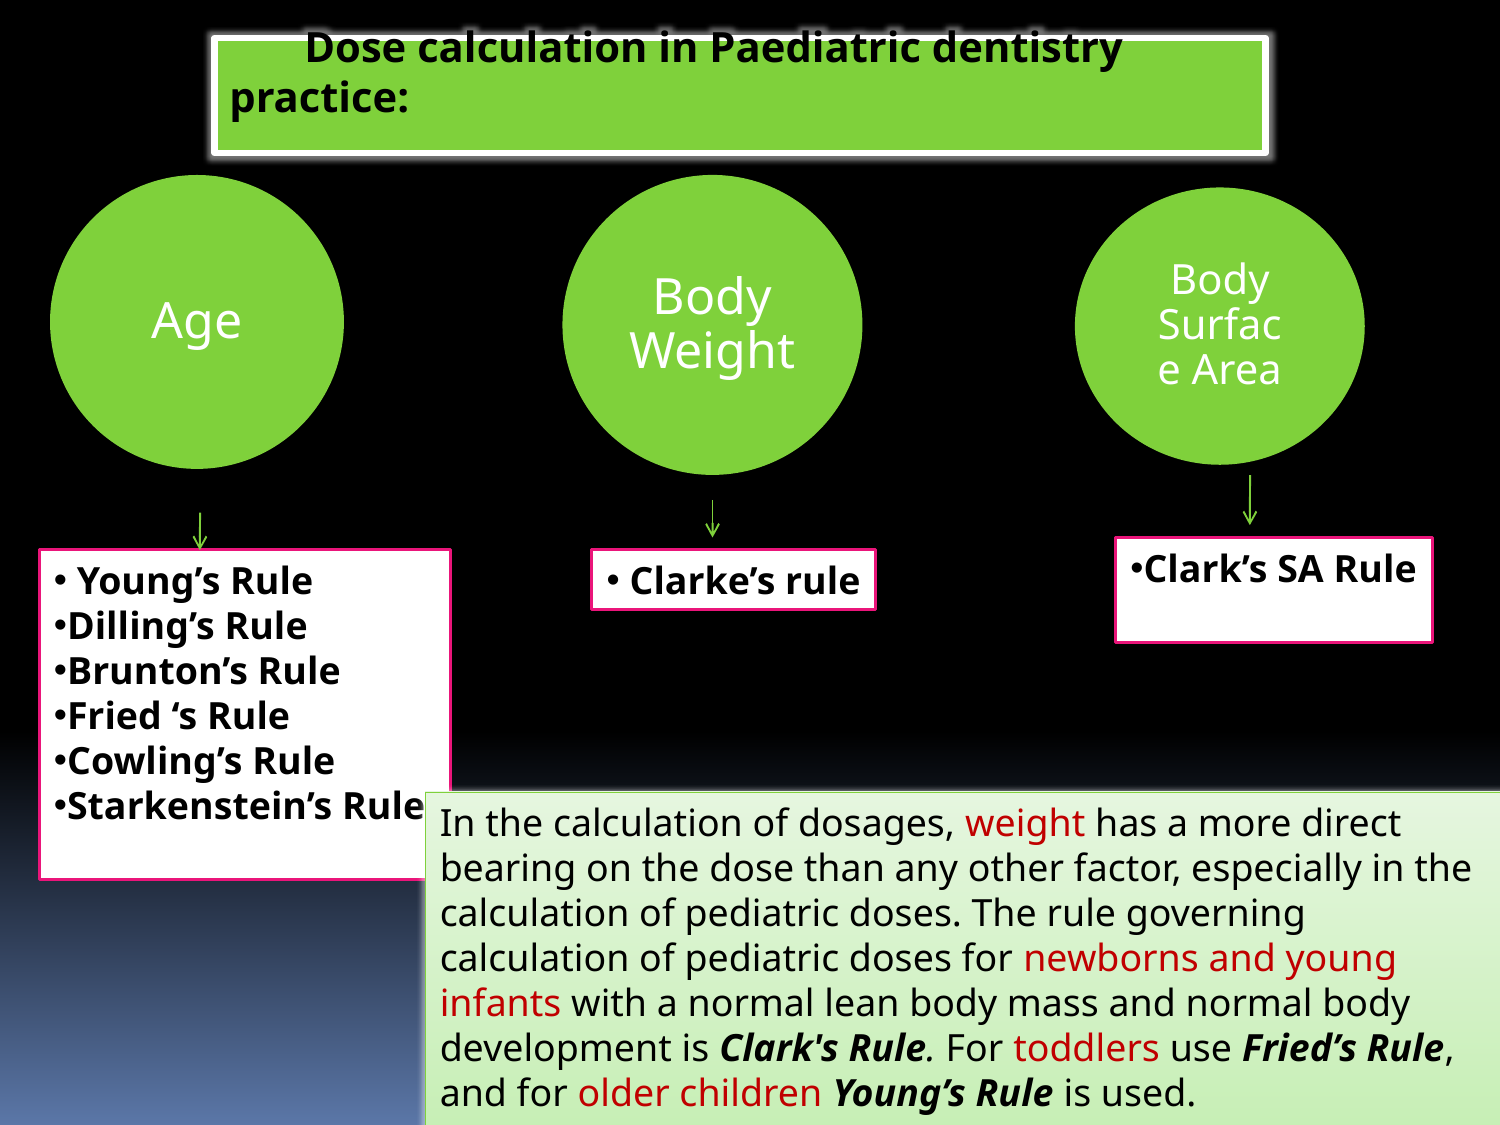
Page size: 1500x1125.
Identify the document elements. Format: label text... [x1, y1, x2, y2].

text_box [561, 174, 863, 476]
text_box Dose calculation in Paediatric dentistry practice: [211, 35, 1269, 156]
text_box Clark’s SA Rule [1114, 536, 1434, 644]
text_box In the calculation of dosages, weight has a more direct bearing on the dose than any other factor, especially in the calculation of pediatric doses. The rule governing calculation of pediatric doses for newborns and young infants with a normal lean body mass and normal body development is Clark's Rule. For toddlers use Fried’s Rule, and for older children Young’s Rule is used. [424, 791, 1500, 1125]
text_box Young’s Rule Dilling’s Rule Brunton’s Rule Fried ‘s Rule Cowling’s Rule Starkenstein’s Rule [38, 548, 452, 881]
text_box Clarke’s rule [590, 548, 877, 611]
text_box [49, 174, 345, 470]
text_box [1074, 186, 1366, 466]
